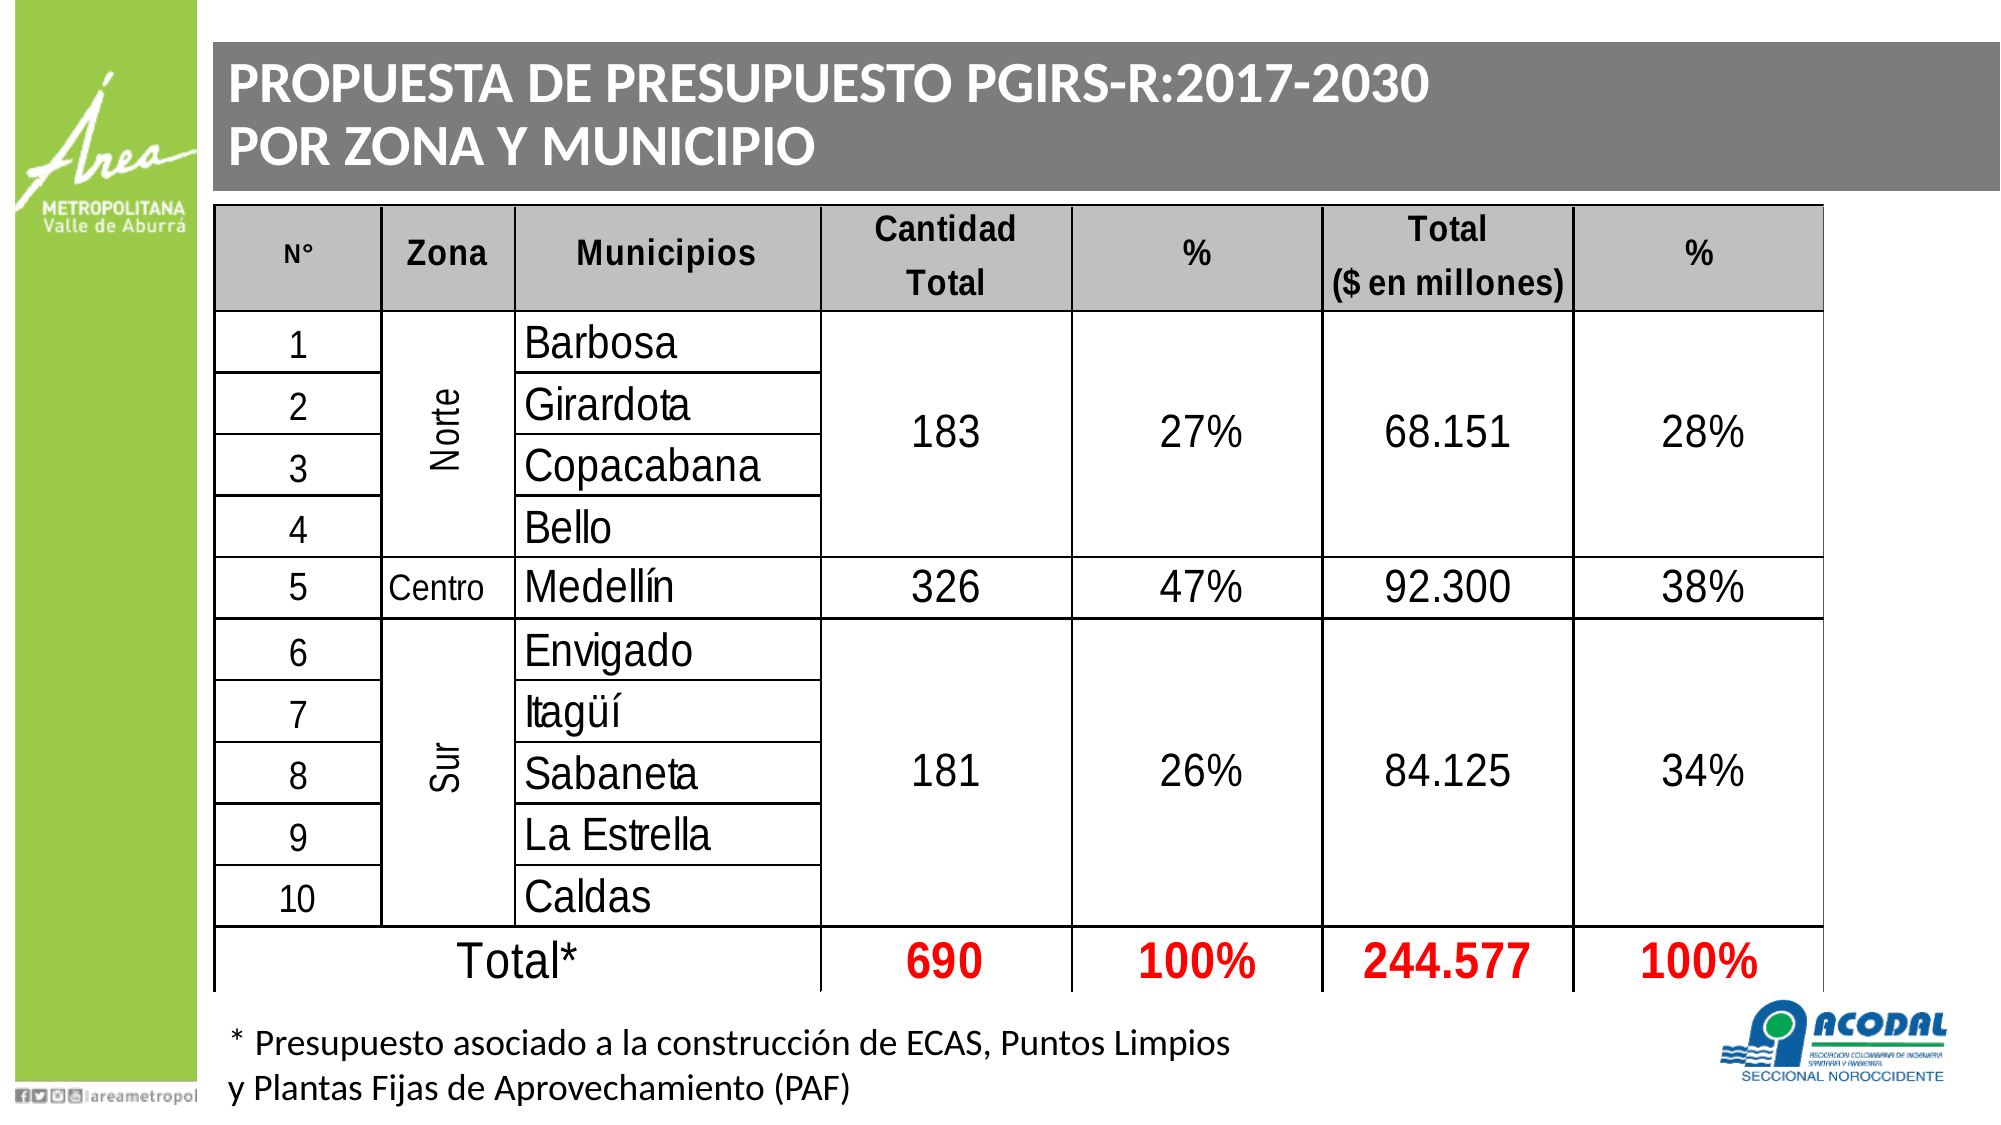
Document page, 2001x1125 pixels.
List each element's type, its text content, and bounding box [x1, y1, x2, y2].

picture [15, 0, 197, 1105]
title Propuesta de PRESUPUESTO PGIRS-R:2017-2030 por ZONA Y municipio [213, 42, 2000, 188]
picture [213, 204, 1827, 995]
text_box * Presupuesto asociado a la construcción de ECAS, Puntos Limpios y Plantas Fijas de Aprovechamiento (PAF) [213, 1010, 1260, 1116]
picture [1719, 999, 1947, 1082]
